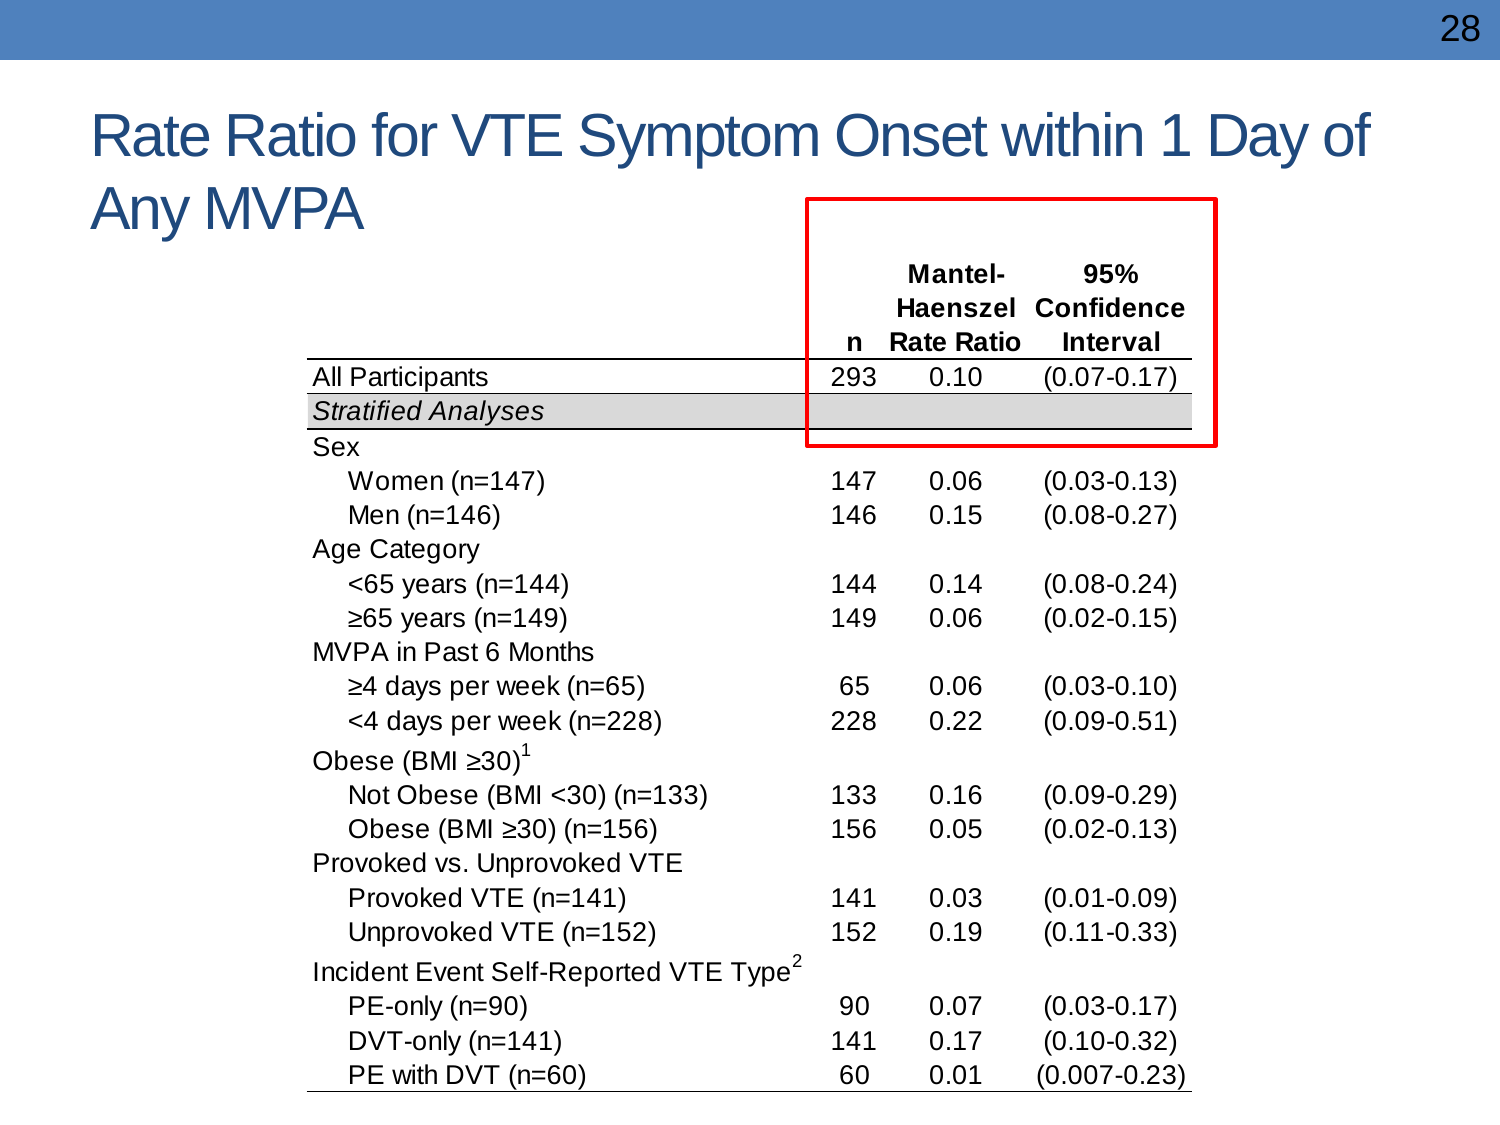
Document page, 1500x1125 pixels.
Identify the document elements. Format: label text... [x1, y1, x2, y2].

text_box [805, 197, 1218, 448]
text_box 28 [1424, 0, 1498, 57]
picture [306, 249, 1194, 1093]
title Rate Ratio for VTE Symptom Onset within 1 Day of Any MVPA [75, 87, 1425, 250]
